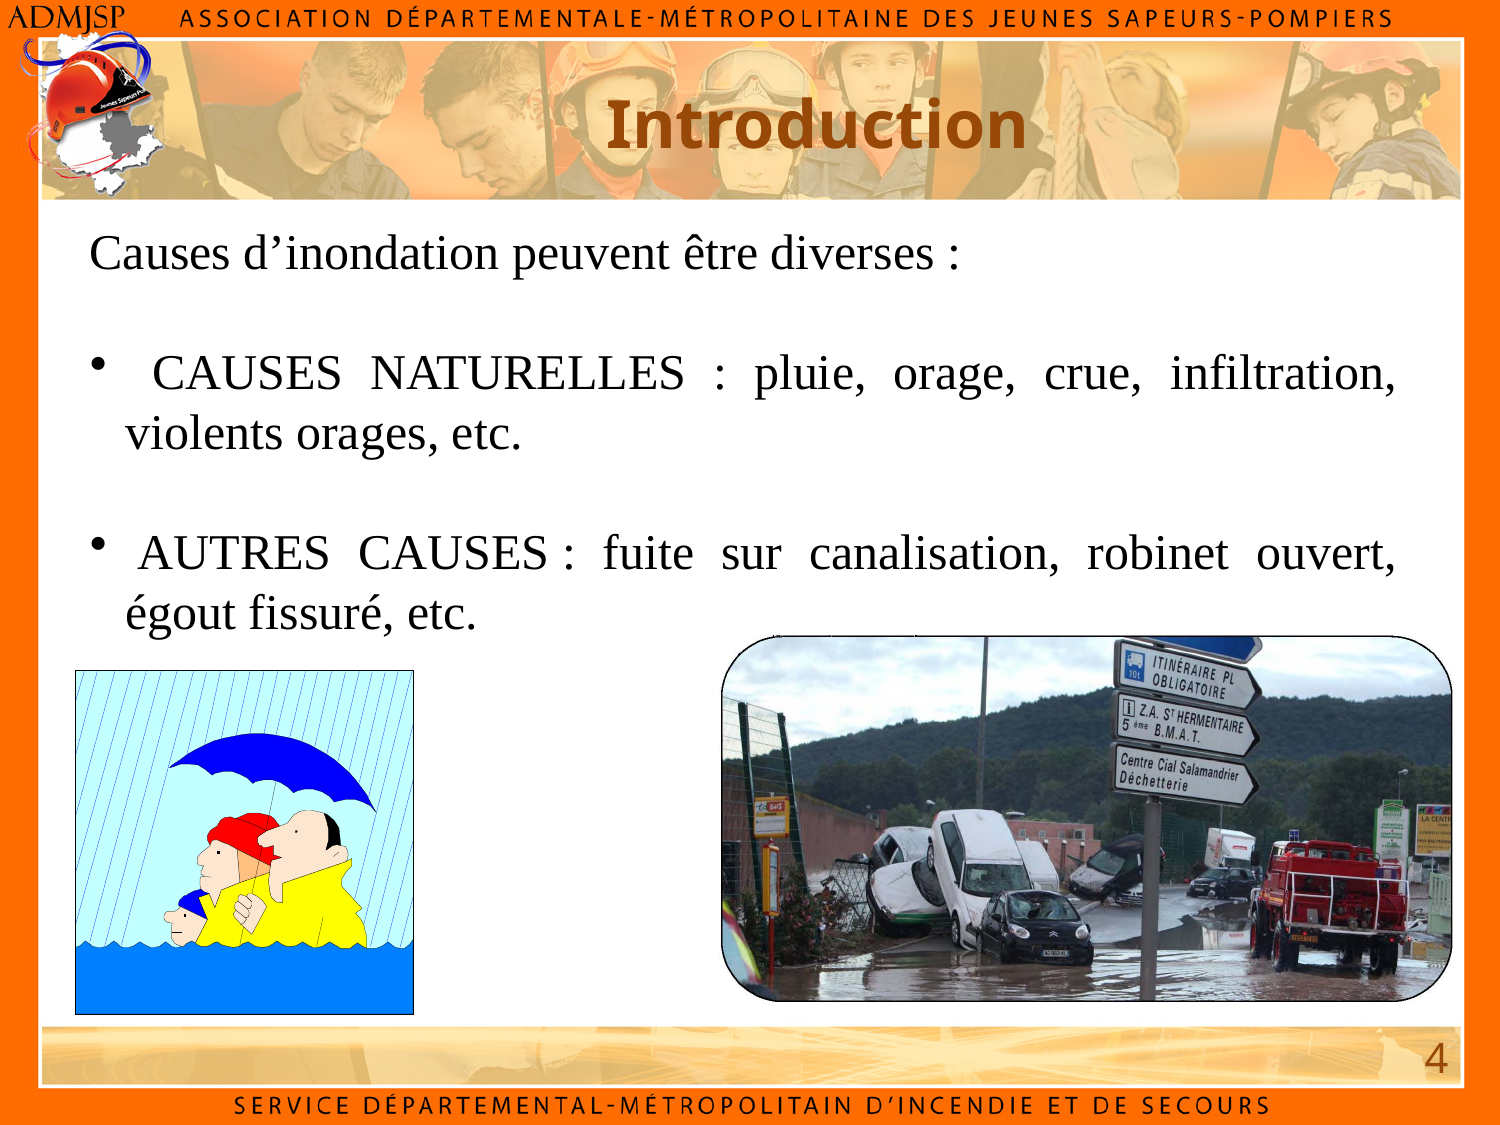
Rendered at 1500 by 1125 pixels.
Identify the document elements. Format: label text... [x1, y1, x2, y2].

text_box 4 [1113, 1029, 1464, 1090]
picture [0, 0, 1500, 1125]
text_box Causes d’inondation peuvent être diverses : CAUSES NATURELLES : pluie, orage, crue, infiltration, violents orages, etc. AUTRES CAUSES : fuite sur canalisation, robinet ouvert, égout fissuré, etc. [74, 212, 1413, 648]
title Introduction [183, 45, 1454, 200]
